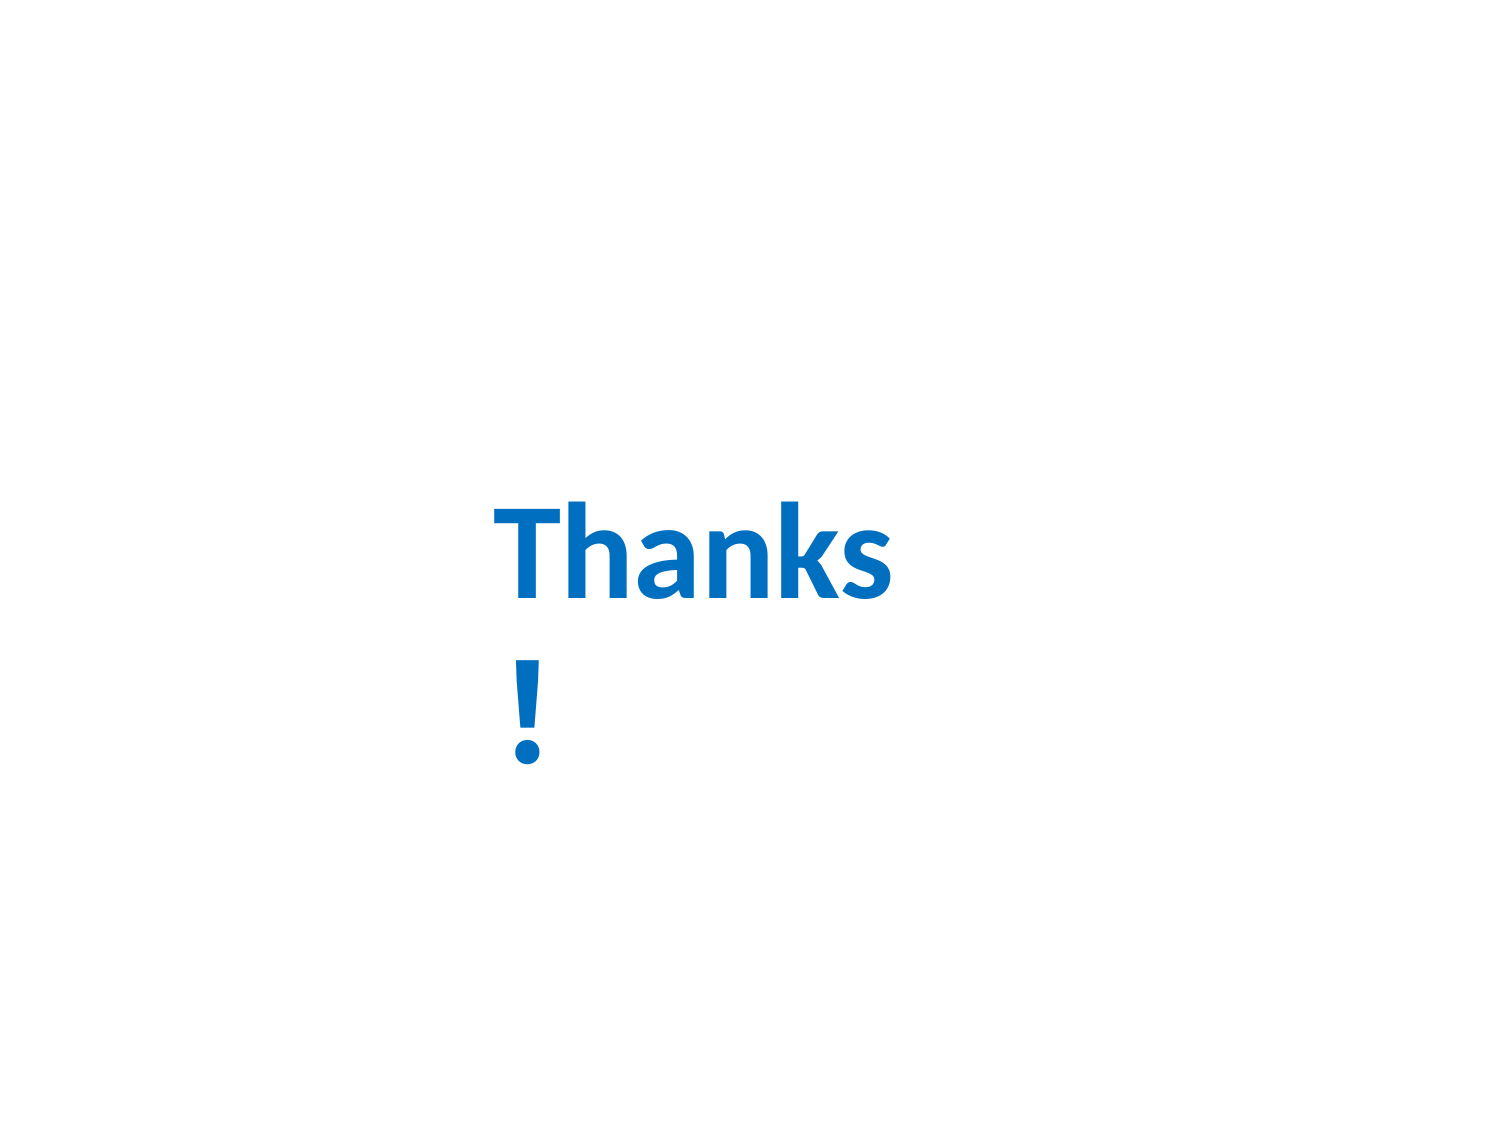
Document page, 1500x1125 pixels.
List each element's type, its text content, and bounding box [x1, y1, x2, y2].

title Thanks！ [491, 459, 1036, 792]
